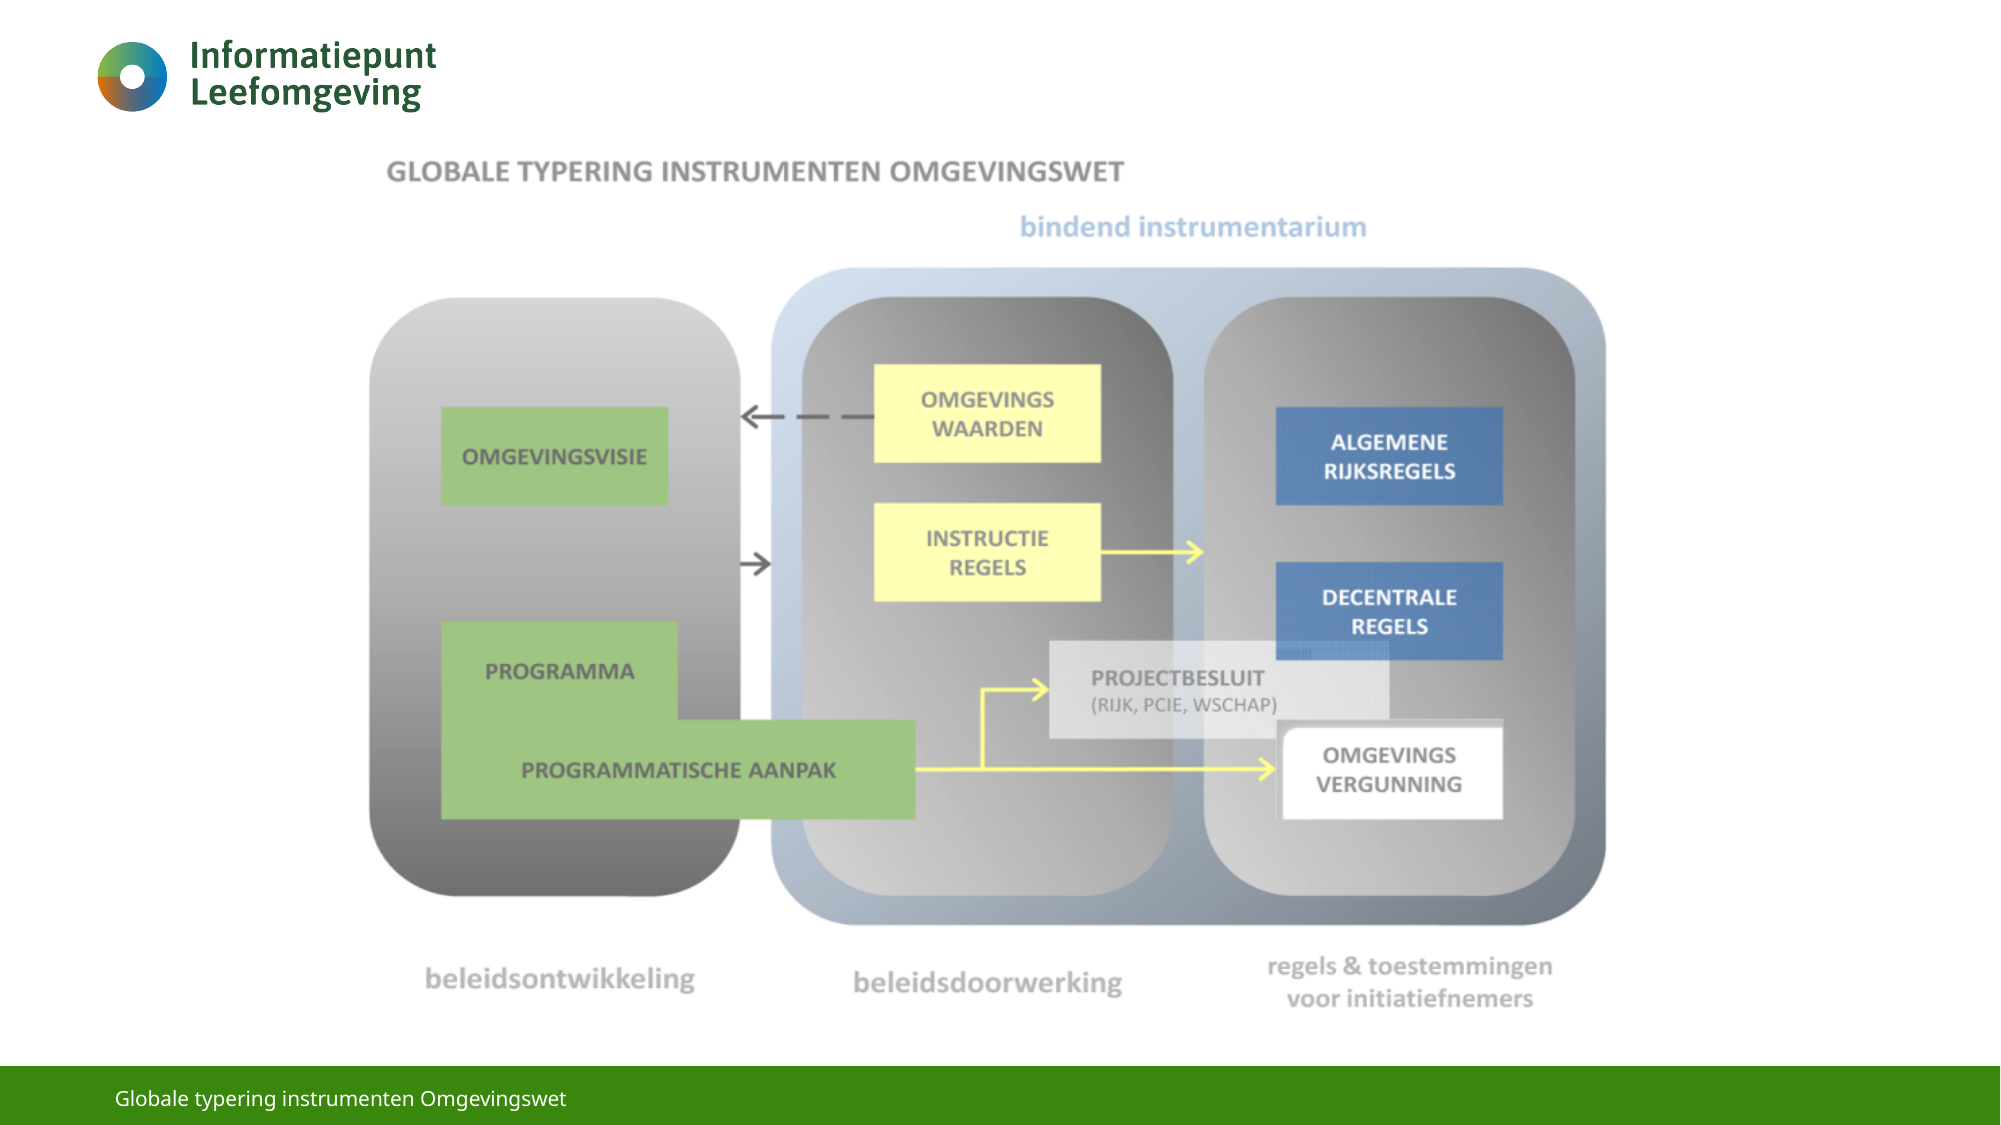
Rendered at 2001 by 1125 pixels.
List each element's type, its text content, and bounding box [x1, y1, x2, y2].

picture [68, 12, 513, 142]
picture [363, 154, 1612, 1014]
title Globale typering instrumenten Omgevingswet [99, 1068, 734, 1125]
